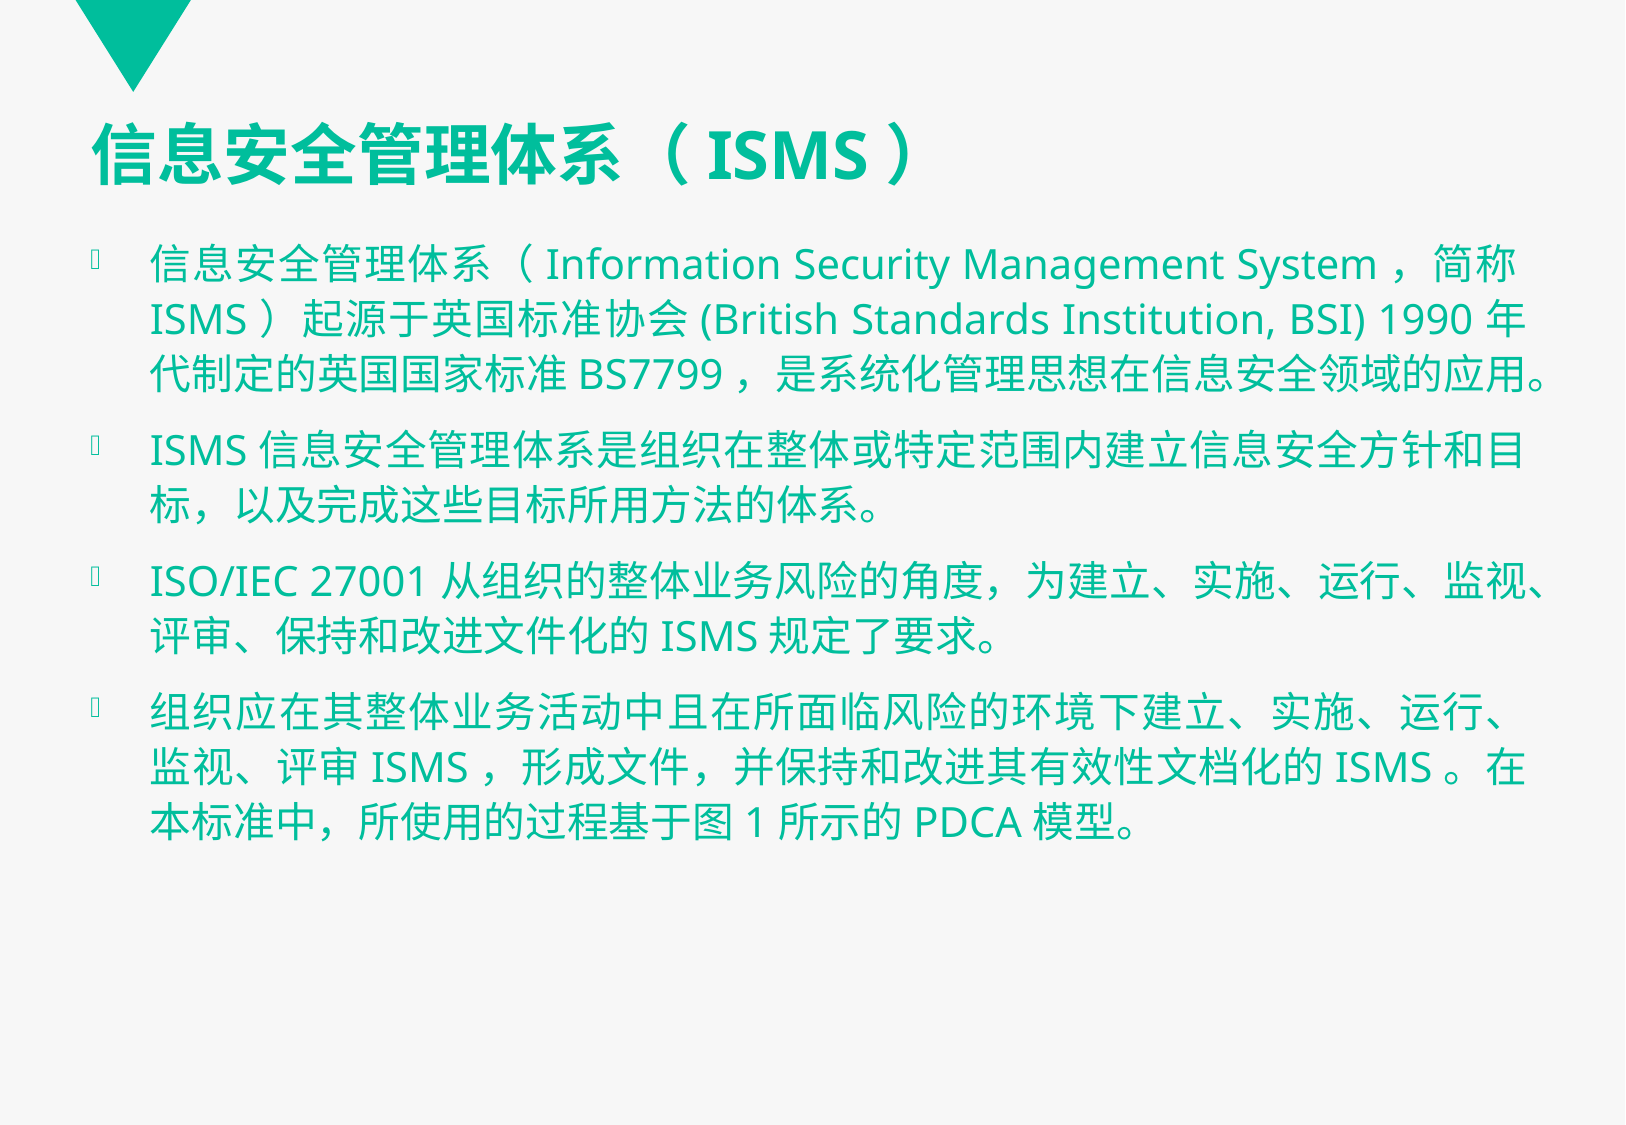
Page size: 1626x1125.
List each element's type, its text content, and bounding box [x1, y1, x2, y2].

title 信息安全管理体系（ISMS） [75, 86, 1564, 202]
list 信息安全管理体系（Information Security Management System，简称ISMS）起源于英国标准协会(British Standards Institution, BSI) 1990年代制定的英国国家标准BS7799，是系统化管理思想在信息安全领域的应用。 ISMS信息安全管理体系是组织在整体或特定范围内建立信息安全方针和目标，以及完成这些目标所用方法的体系。 ISO/IEC 27001从组织的整体业务风险的角度，为建立、实施、运行、监视、评审、保持和改进文件化的ISMS规定了要求。 组织应在其整体业务活动中且在所面临风险的环境下建立、实施、运行、监视、评审ISMS，形成文件，并保持和改进其有效性文档化的ISMS。在本标准中，所使用的过程基于图1所示的PDCA模型。 [75, 224, 1543, 1043]
